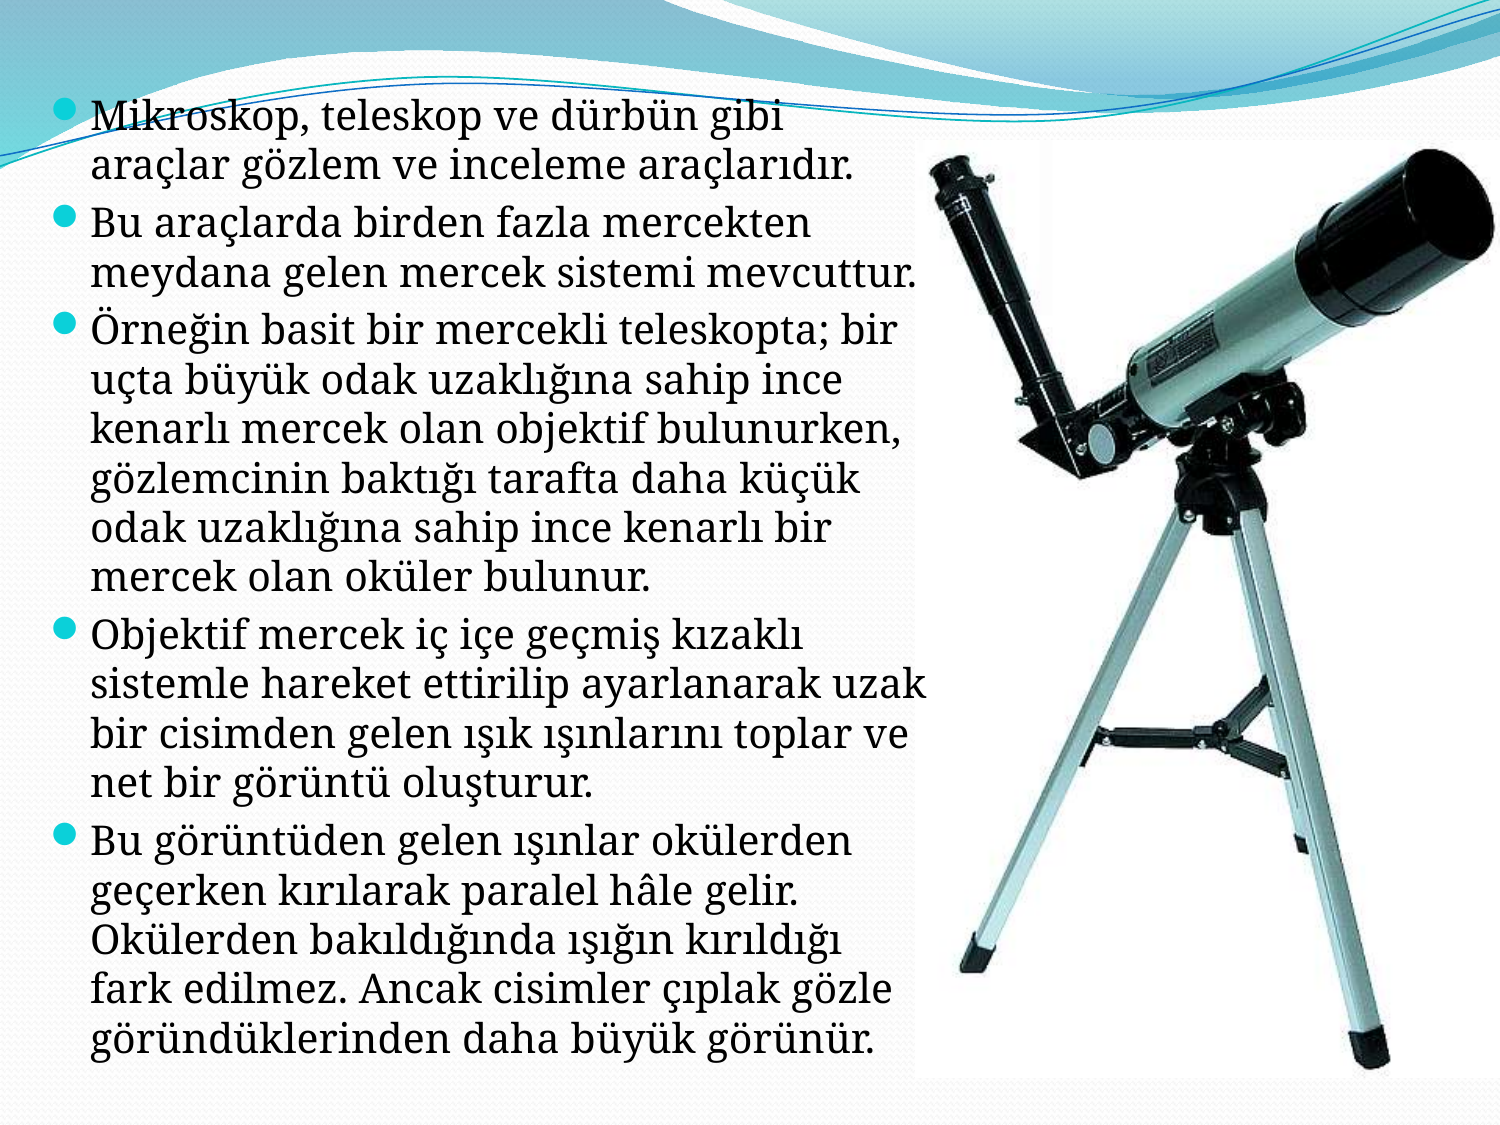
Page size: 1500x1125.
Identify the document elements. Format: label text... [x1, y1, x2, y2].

picture [915, 140, 1500, 1079]
list Mikroskop, teleskop ve dürbün gibi araçlar gözlem ve inceleme araçlarıdır. Bu araçlarda birden fazla mercekten meydana gelen mercek sistemi mevcuttur. Örneğin basit bir mercekli teleskopta; bir uçta büyük odak uzaklığına sahip ince kenarlı mercek olan objektif bulunurken, gözlemcinin baktığı tarafta daha küçük odak uzaklığına sahip ince kenarlı bir mercek olan oküler bulunur. Objektif mercek iç içe geçmiş kızaklı sistemle hareket ettirilip ayarlanarak uzak bir cisimden gelen ışık ışınlarını toplar ve net bir görüntü oluşturur. Bu görüntüden gelen ışınlar okülerden geçerken kırılarak paralel hâle gelir. Okülerden bakıldığında ışığın kırıldığı fark edilmez. Ancak cisimler çıplak gözle göründüklerinden daha büyük görünür. [35, 82, 950, 1090]
